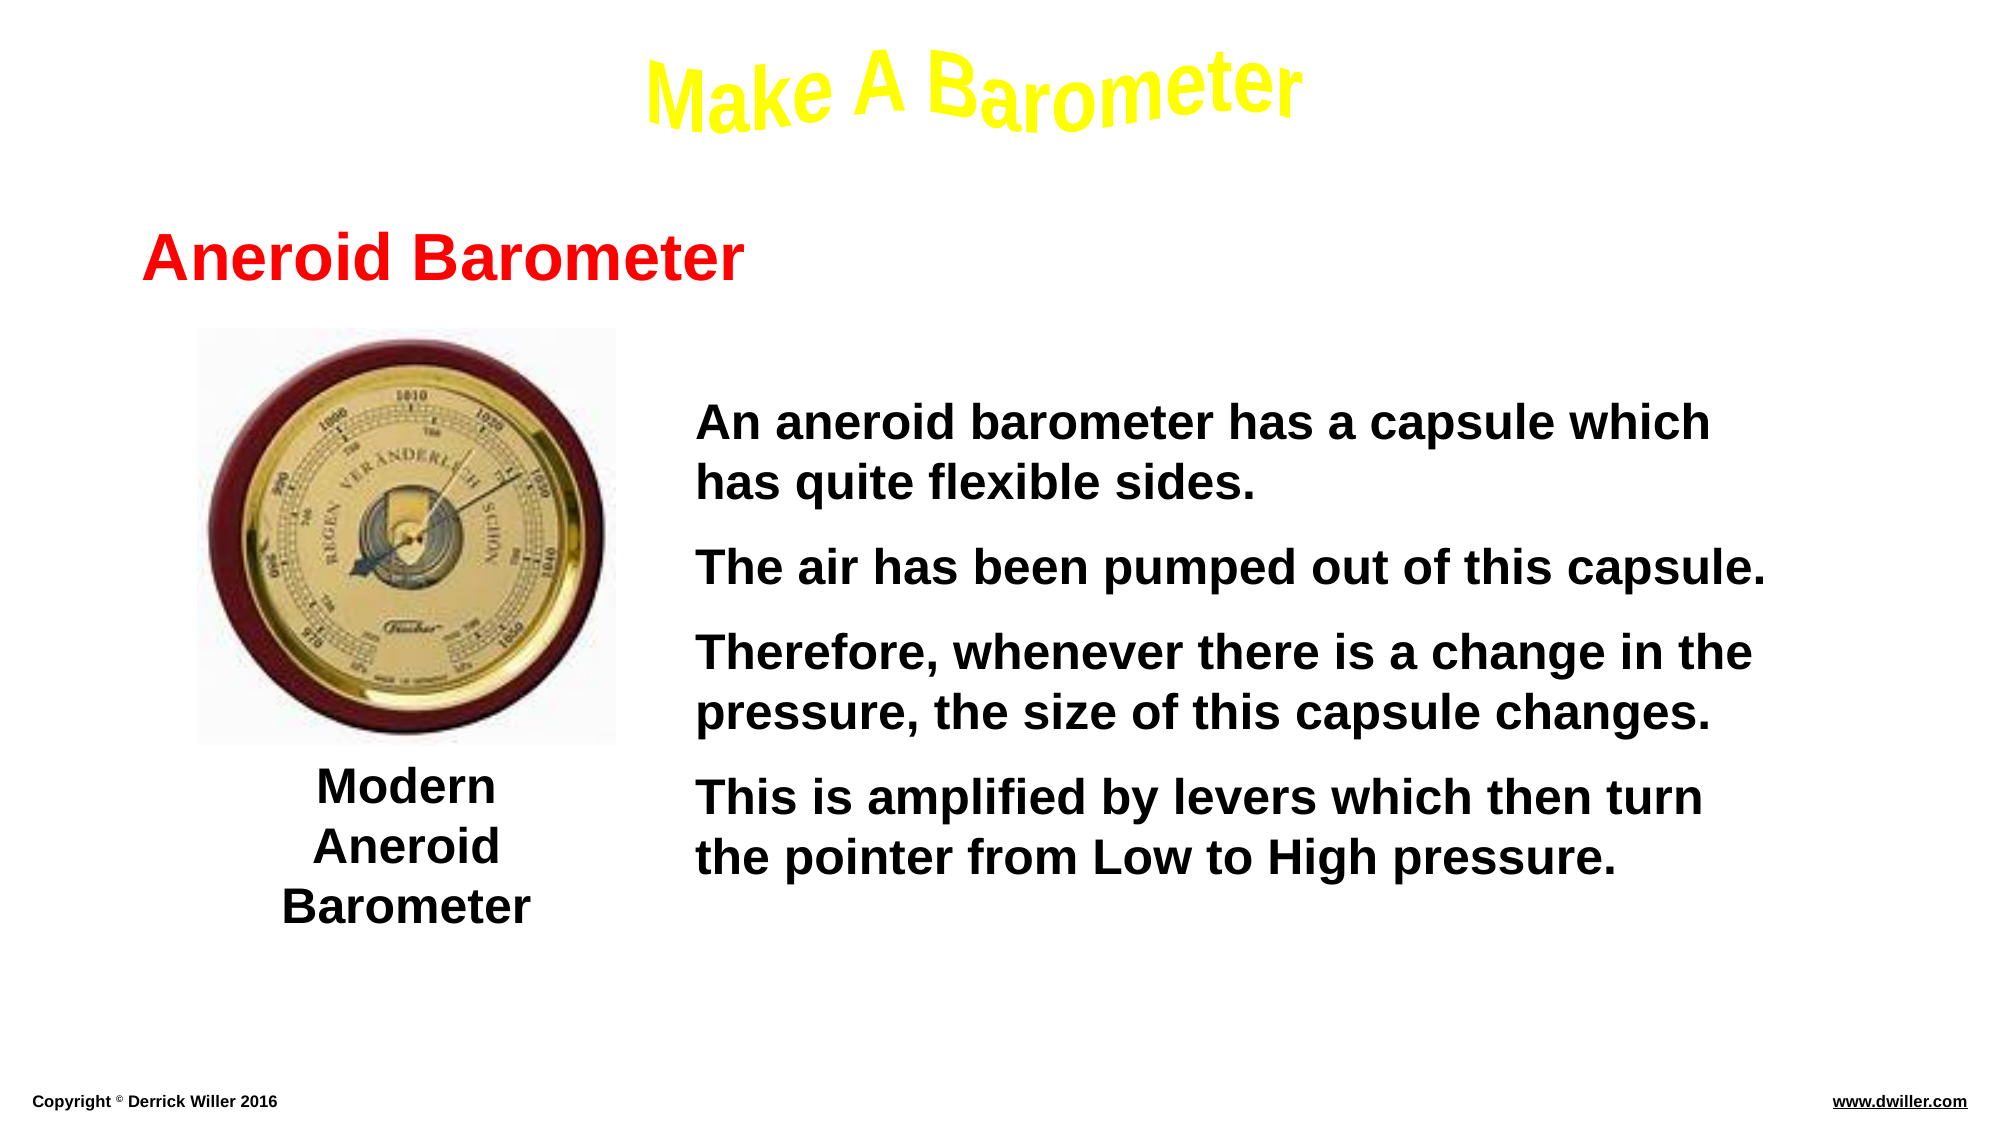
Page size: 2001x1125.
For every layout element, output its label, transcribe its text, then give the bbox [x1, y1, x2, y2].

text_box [197, 328, 616, 943]
text_box Aneroid Barometer [127, 206, 1127, 302]
text_box An aneroid barometer has a capsule which has quite flexible sides. The air has been pumped out of this capsule. Therefore, whenever there is a change in the pressure, the size of this capsule changes. This is amplified by levers which then turn the pointer from Low to High pressure. [680, 382, 1803, 892]
